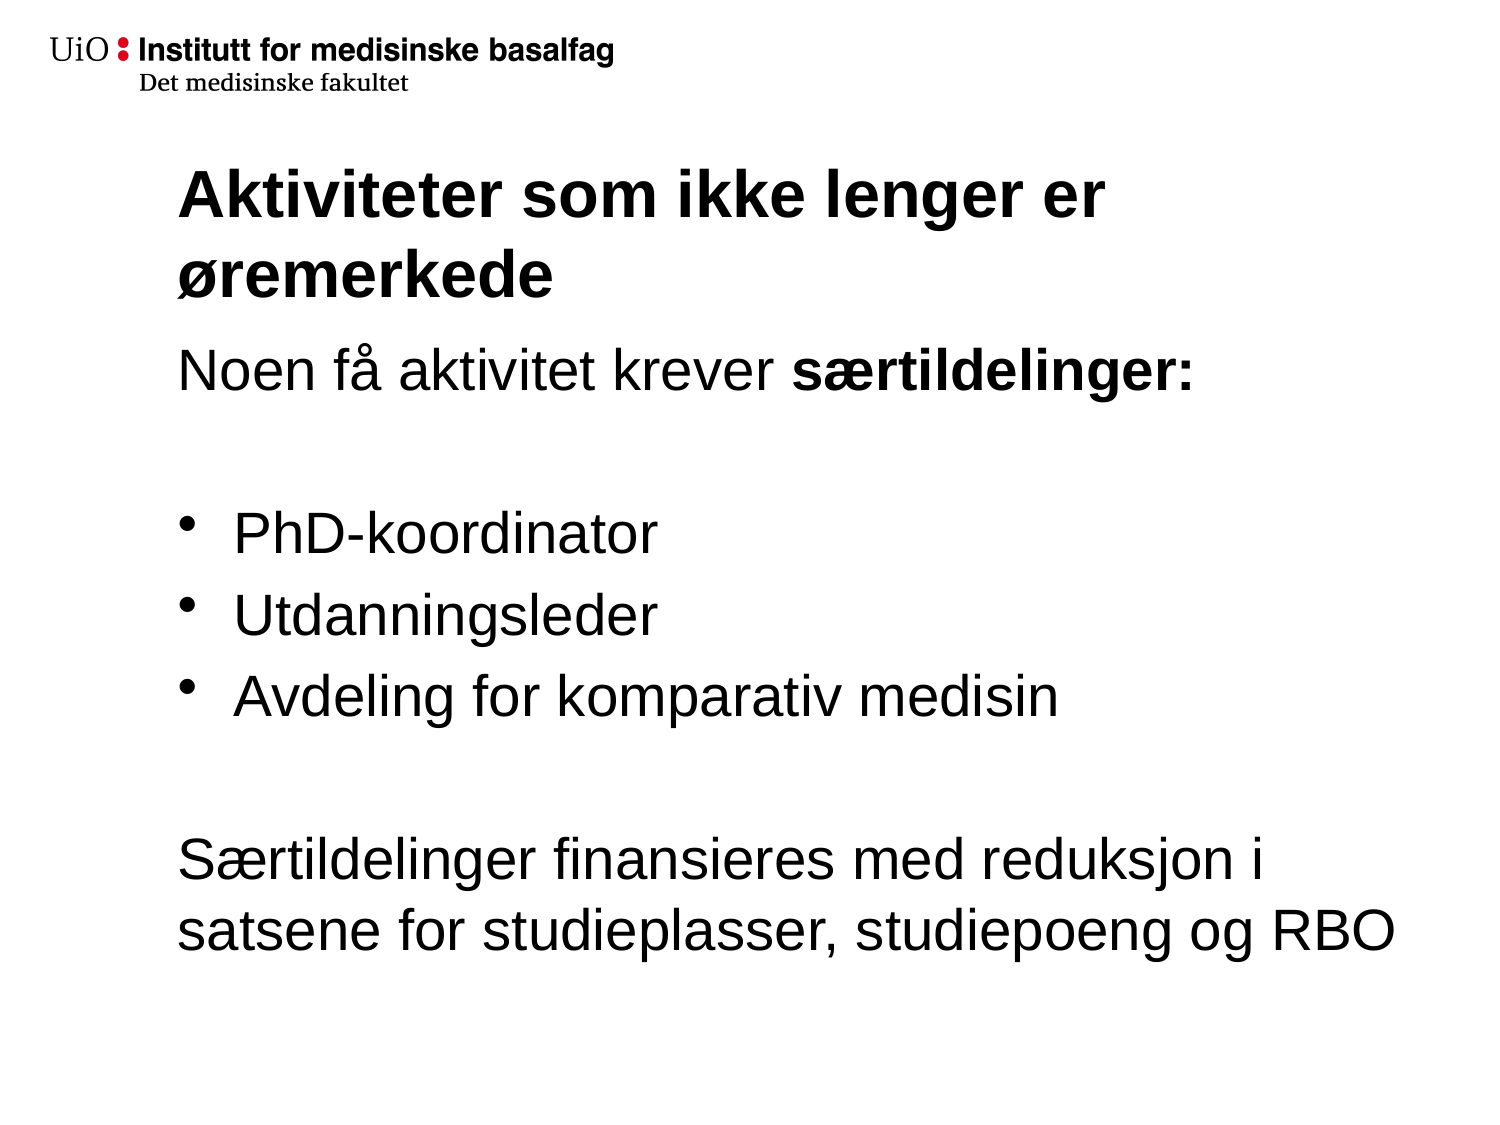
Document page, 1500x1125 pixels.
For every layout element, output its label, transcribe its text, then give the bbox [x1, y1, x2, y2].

picture [50, 37, 613, 91]
list Noen få aktivitet krever særtildelinger: PhD-koordinator Utdanningsleder Avdeling for komparativ medisin Særtildelinger finansieres med reduksjon i satsene for studieplasser, studiepoeng og RBO [162, 324, 1426, 1001]
title Aktiviteter som ikke lenger er øremerkede [162, 137, 1426, 324]
